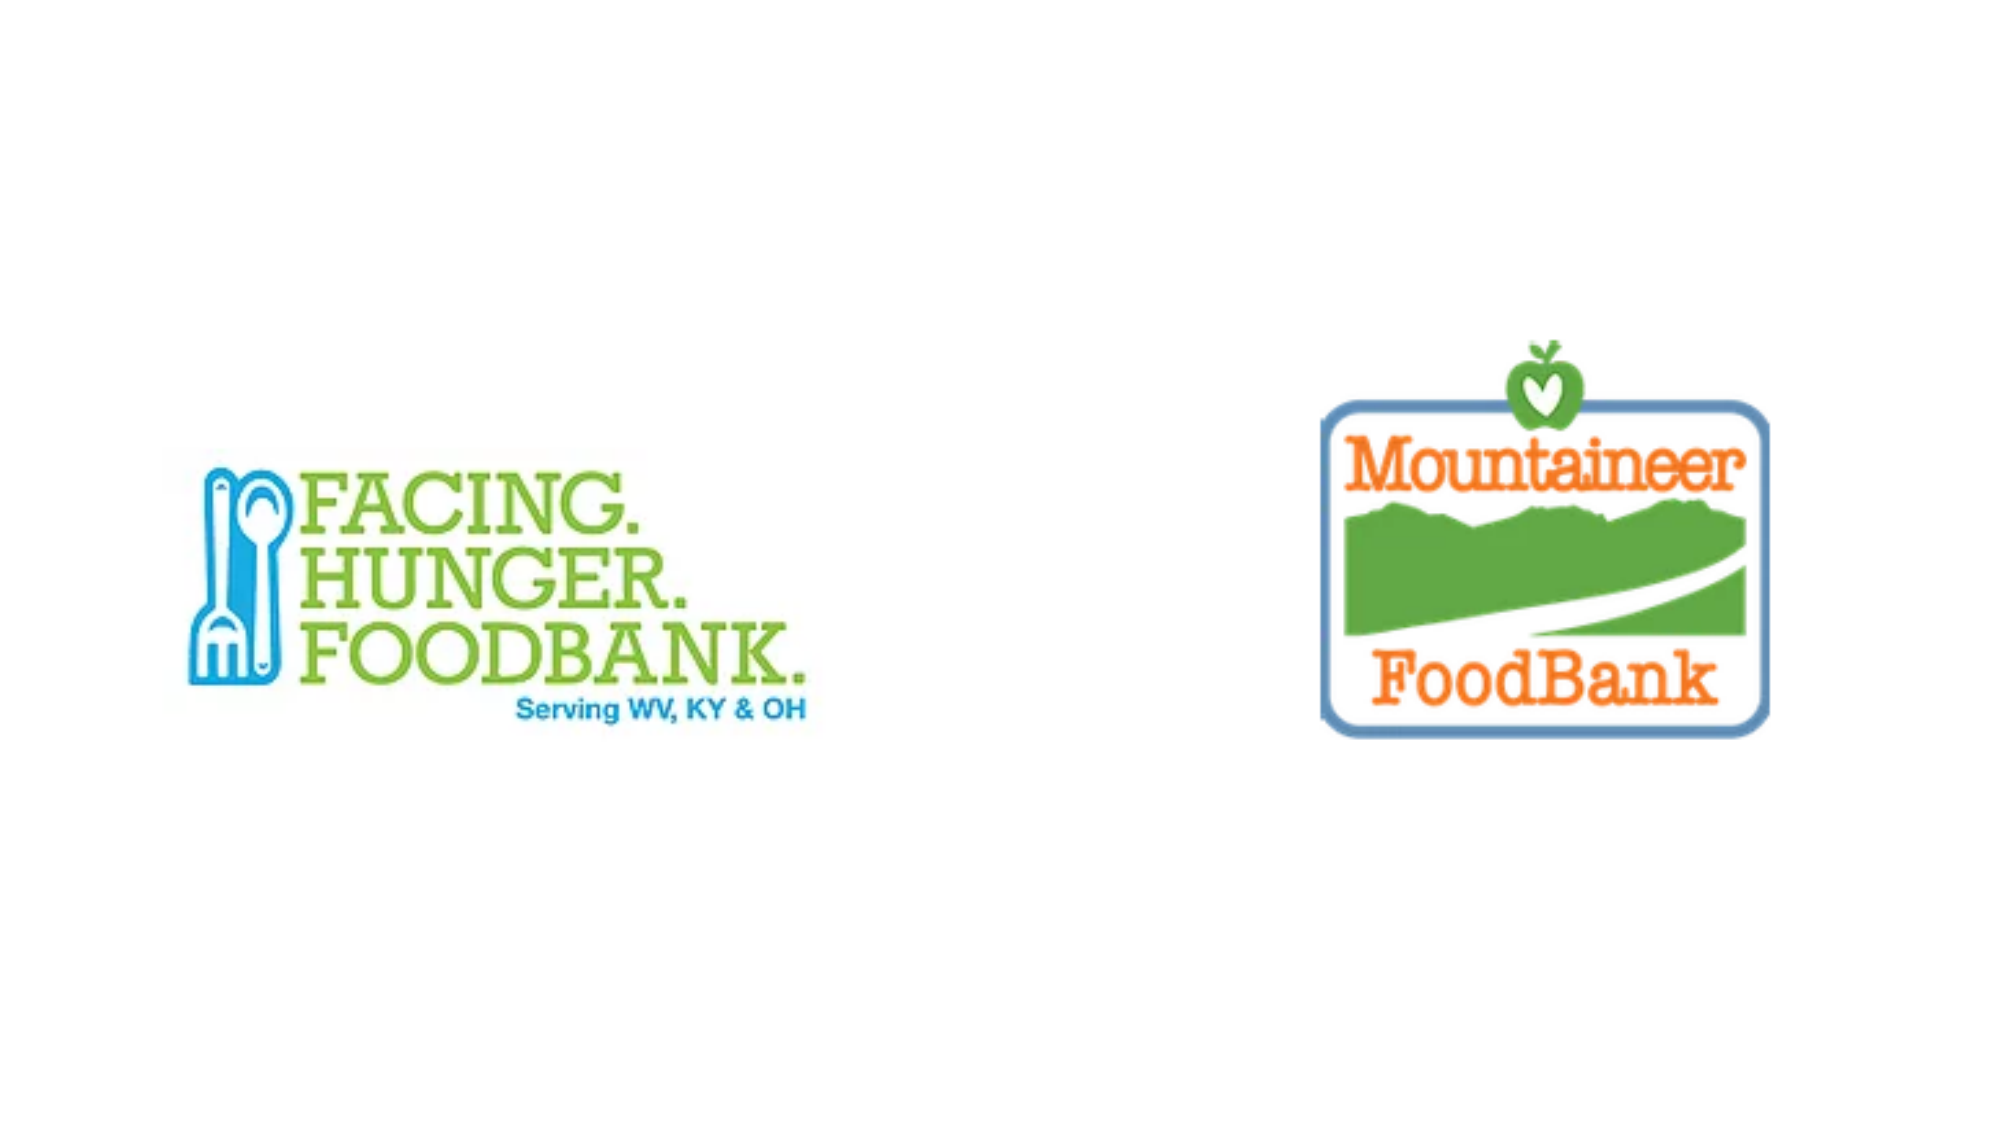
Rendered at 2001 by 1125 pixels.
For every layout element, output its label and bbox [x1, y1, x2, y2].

picture [1246, 328, 1838, 797]
picture [137, 422, 842, 774]
